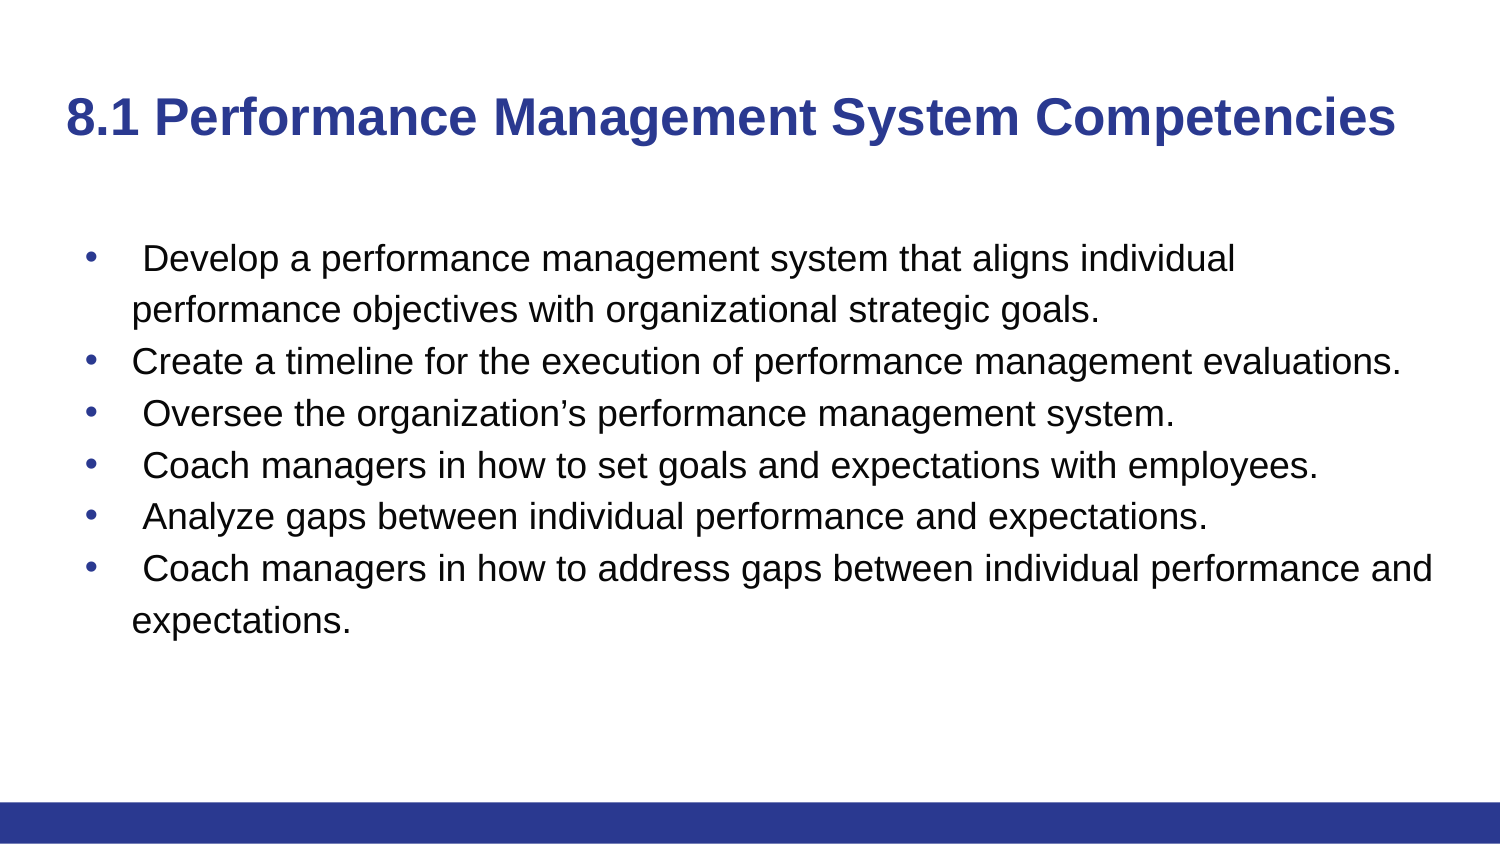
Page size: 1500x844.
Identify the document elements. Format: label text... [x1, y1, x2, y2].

list Develop a performance management system that aligns individual performance objectives with organizational strategic goals. Create a timeline for the execution of performance management evaluations. Oversee the organization’s performance management system. Coach managers in how to set goals and expectations with employees. Analyze gaps between individual performance and expectations. Coach managers in how to address gaps between individual performance and expectations. [51, 166, 1449, 750]
title 8.1 Performance Management System Competencies [51, 67, 1449, 166]
